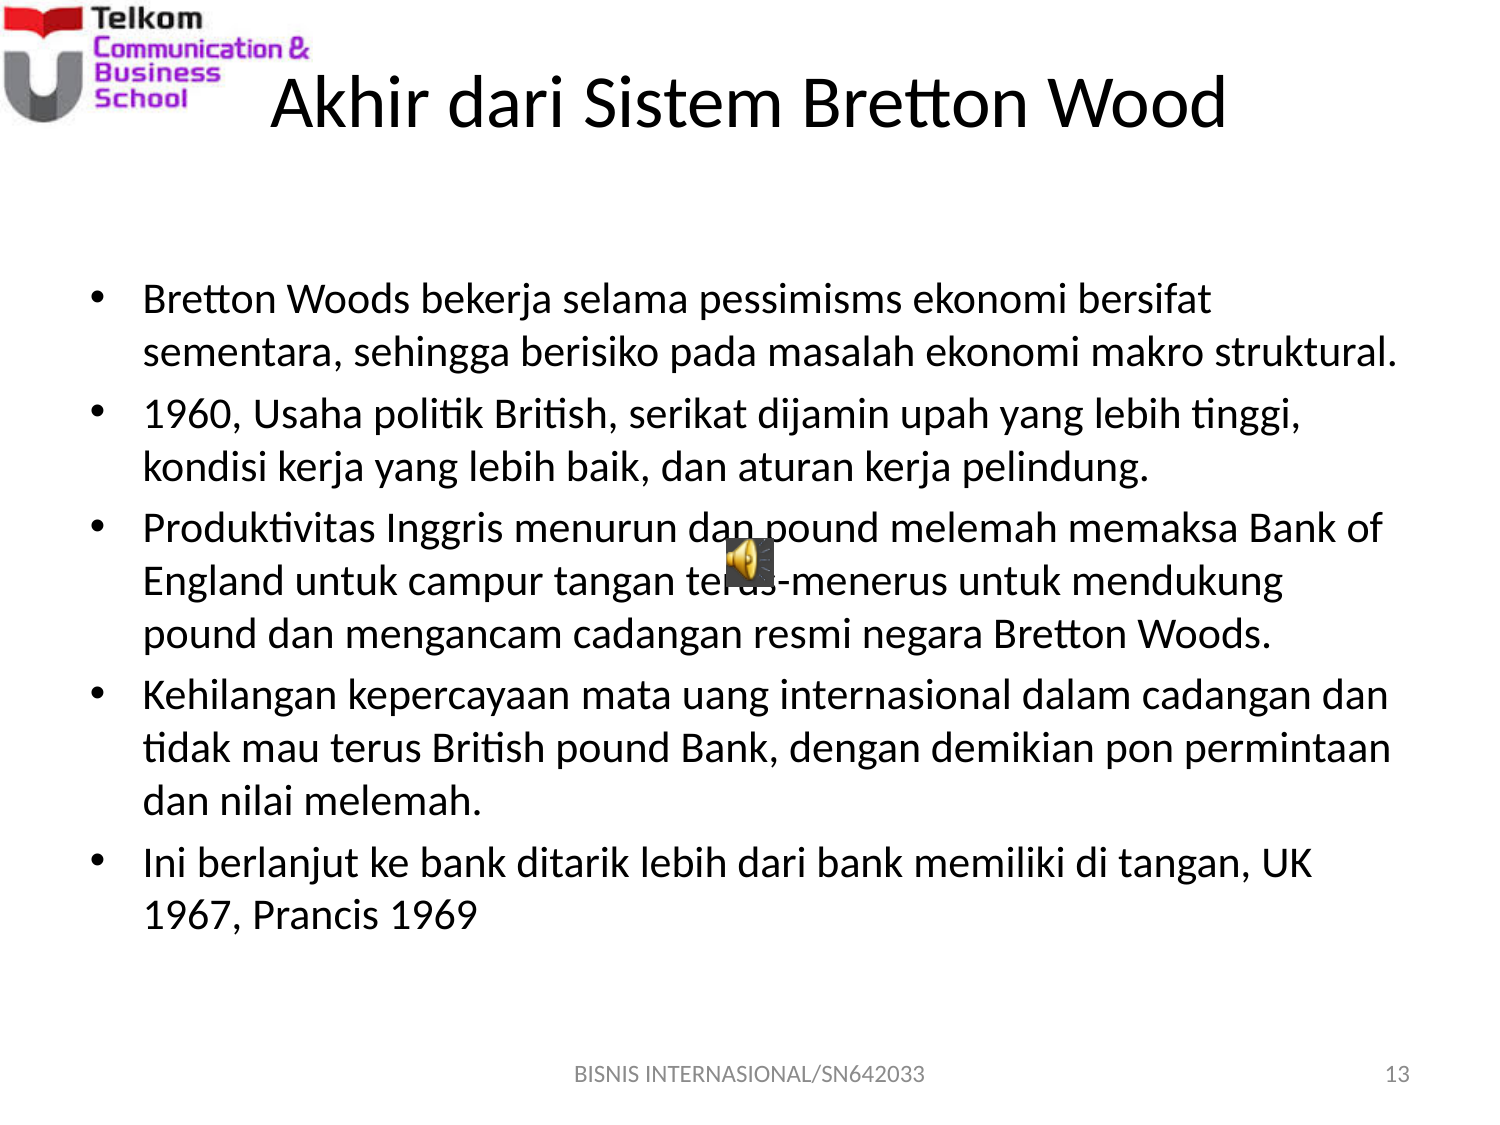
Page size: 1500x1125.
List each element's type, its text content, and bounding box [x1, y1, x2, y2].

picture [0, 0, 313, 129]
slide_number 13 [1074, 1042, 1425, 1103]
title Akhir dari Sistem Bretton Wood [75, 45, 1425, 233]
list Bretton Woods bekerja selama pessimisms ekonomi bersifat sementara, sehingga berisiko pada masalah ekonomi makro struktural. 1960, Usaha politik British, serikat dijamin upah yang lebih tinggi, kondisi kerja yang lebih baik, dan aturan kerja pelindung. Produktivitas Inggris menurun dan pound melemah memaksa Bank of England untuk campur tangan terus-menerus untuk mendukung pound dan mengancam cadangan resmi negara Bretton Woods. Kehilangan kepercayaan mata uang internasional dalam cadangan dan tidak mau terus British pound Bank, dengan demikian pon permintaan dan nilai melemah. Ini berlanjut ke bank ditarik lebih dari bank memiliki di tangan, UK 1967, Prancis 1969 [75, 262, 1425, 1005]
footer BISNIS INTERNASIONAL/SN642033 [512, 1042, 988, 1103]
picture [724, 537, 776, 588]
